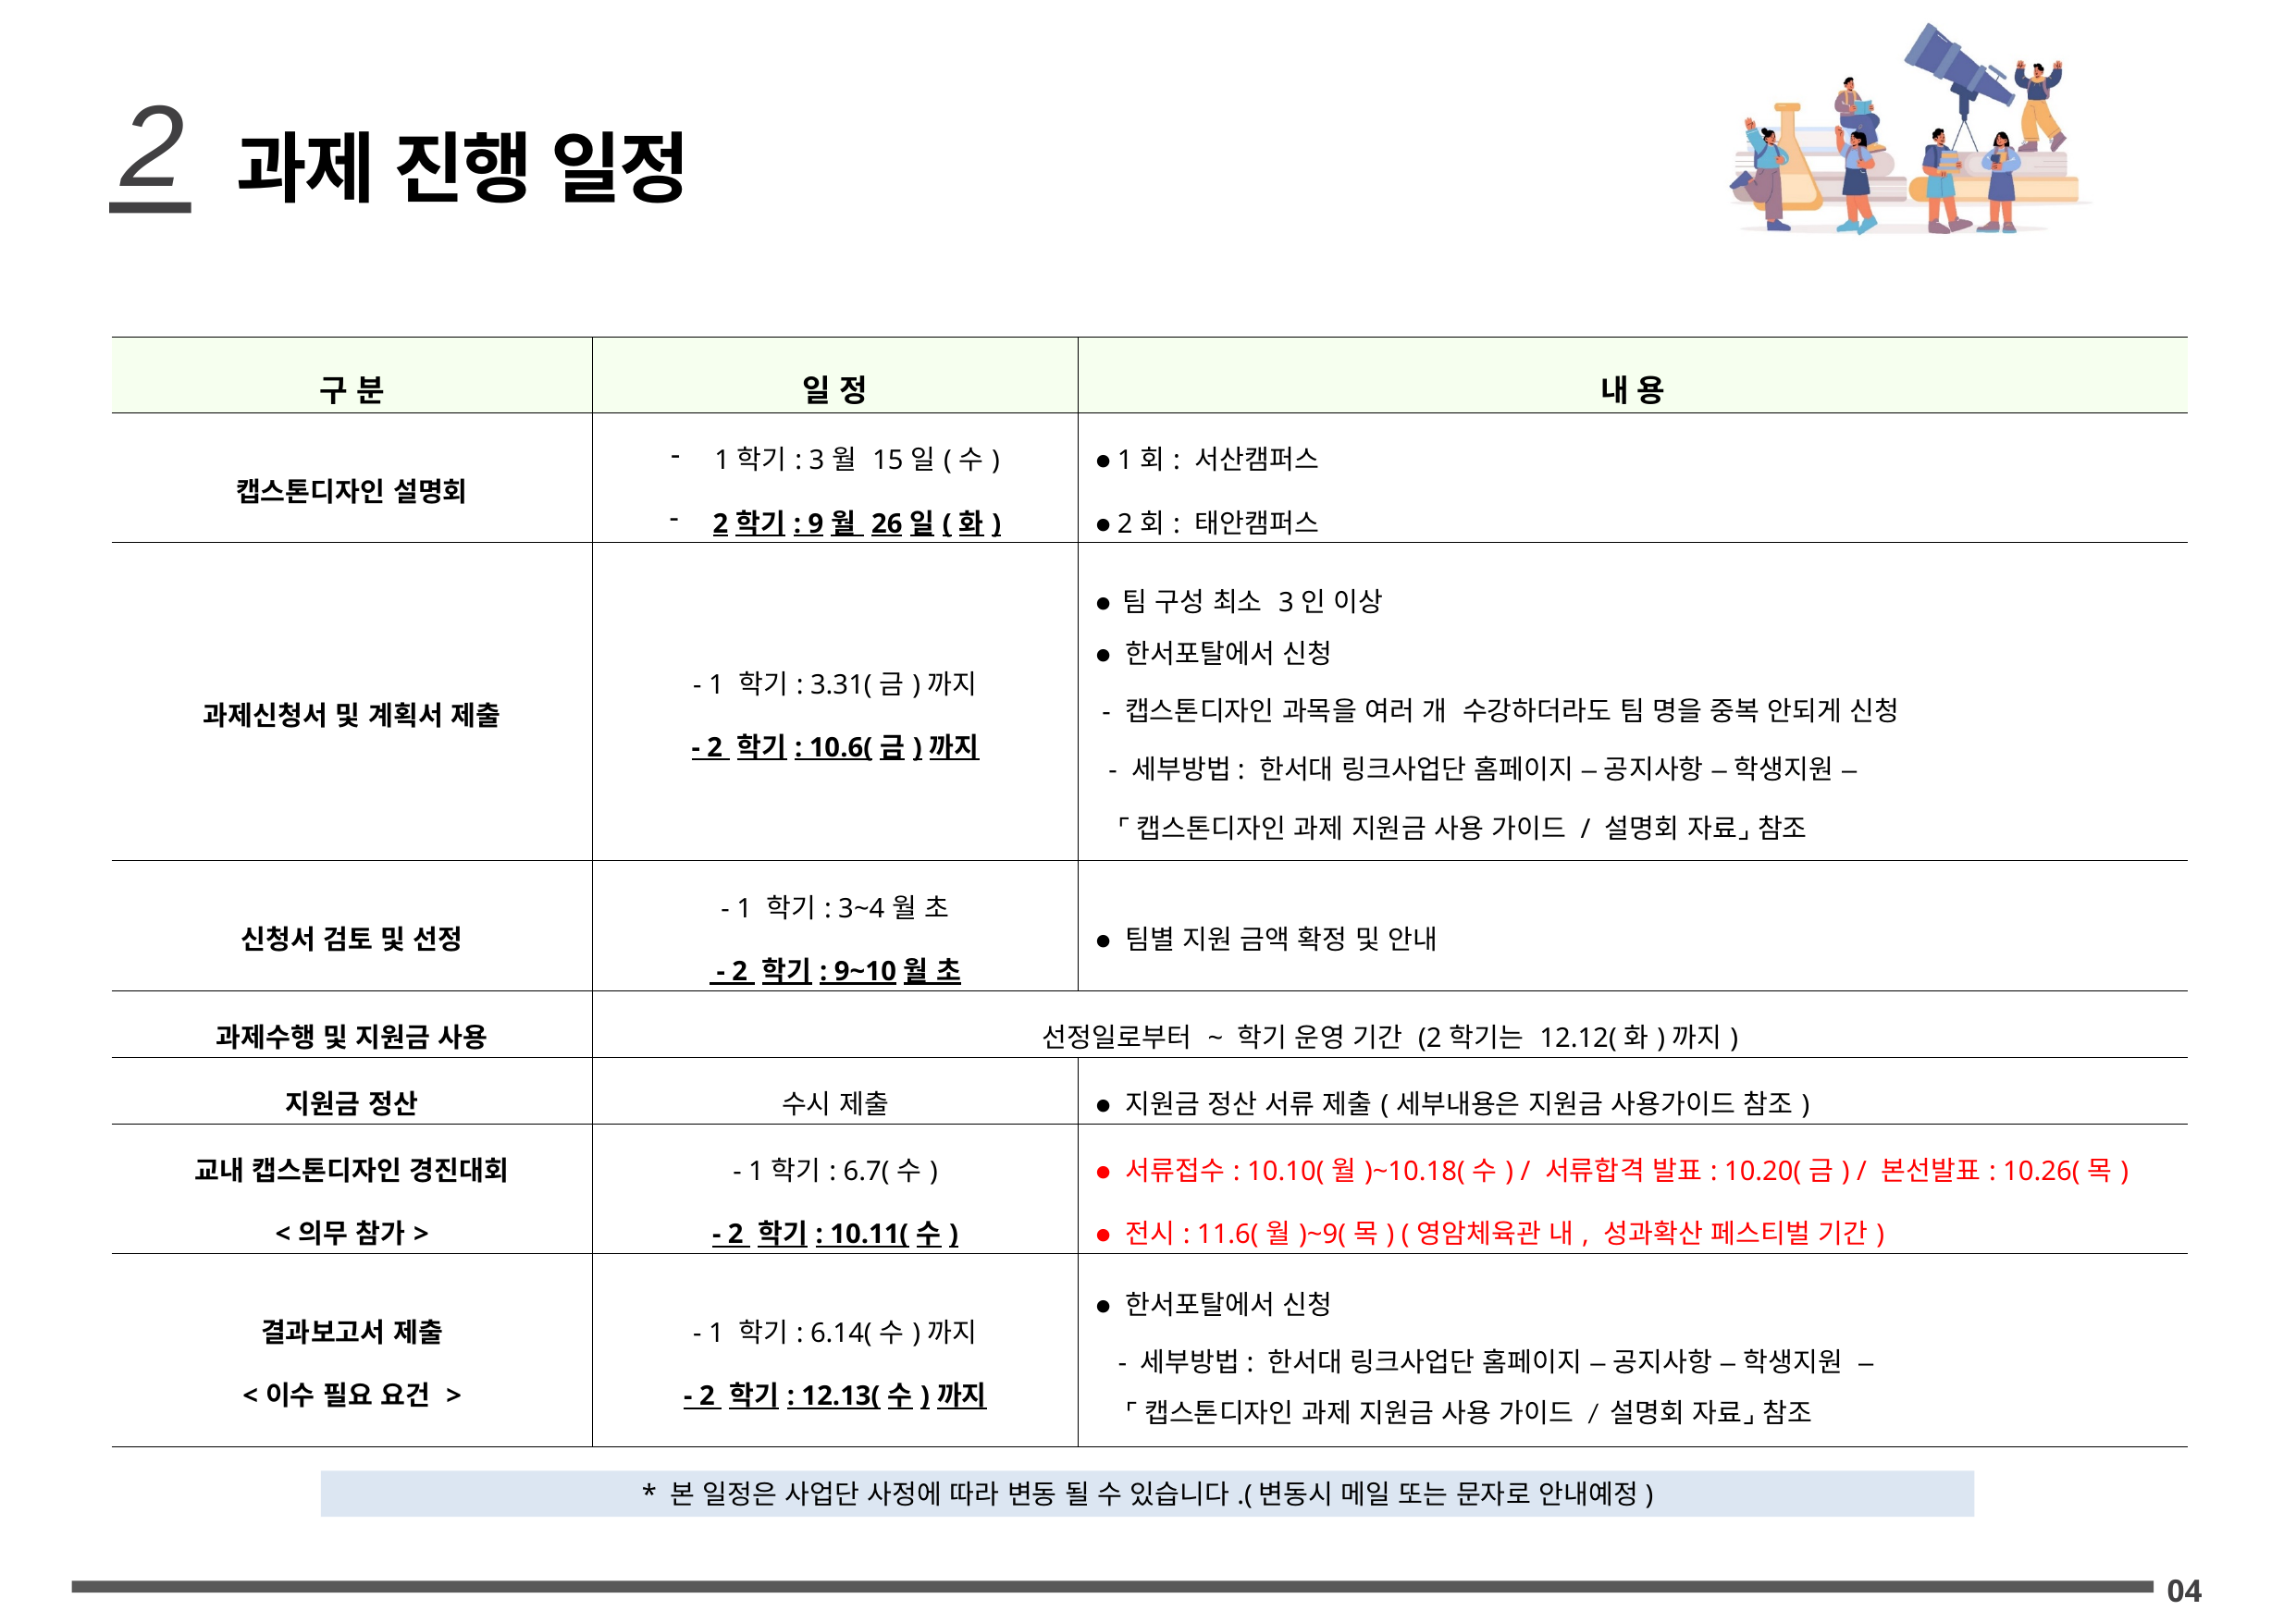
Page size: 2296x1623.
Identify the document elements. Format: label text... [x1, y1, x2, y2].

table_header 일 정 [593, 338, 1078, 412]
picture [1716, 13, 2100, 245]
table_cell - 1 학기: 3~4월 초 - 2 학기: 9~10월 초 [593, 861, 1078, 990]
table_cell ● 지원금 정산 서류 제출(세부내용은 지원금 사용가이드 참조) [1079, 1058, 2188, 1124]
text_box 2 [118, 68, 187, 202]
table_cell 지원금 정산 [112, 1058, 592, 1124]
table_cell 신청서 검토 및 선정 [112, 861, 592, 990]
table_cell 선정일로부터 ~ 학기 운영 기간 (2학기는 12.12(화)까지) [593, 991, 2188, 1057]
table_cell ● 팀별 지원 금액 확정 및 안내 [1079, 861, 2188, 990]
title 과제 진행 일정 [234, 117, 986, 337]
table_cell 과제수행 및 지원금 사용 [112, 991, 592, 1057]
text_box [109, 202, 191, 214]
table_cell 캡스톤디자인 설명회 [112, 413, 592, 542]
table_cell 교내 캡스톤디자인 경진대회 <의무 참가> [112, 1125, 592, 1253]
table_cell ● 서류접수: 10.10(월)~10.18(수) / 서류합격 발표: 10.20(금) / 본선발표: 10.26(목) ● 전시: 11.6(월)~9(목) (영암체육관 내, 성과확산 페스티벌 기간) [1079, 1125, 2188, 1253]
table_header 내 용 [1079, 338, 2188, 412]
table_header 구 분 [112, 338, 592, 412]
table_cell ● 한서포탈에서 신청 - 세부방법: 한서대 링크사업단 홈페이지 – 공지사항 – 학생지원 – ⌜캡스톤디자인 과제 지원금 사용 가이드 / 설명회 자료⌟ 참조 [1079, 1254, 2188, 1446]
table_cell ● 팀 구성 최소 3인 이상 ● 한서포탈에서 신청 - 캡스톤디자인 과목을 여러 개 수강하더라도 팀 명을 중복 안되게 신청 - 세부방법: 한서대 링크사업단 홈페이지 – 공지사항 – 학생지원 – ⌜캡스톤디자인 과제 지원금 사용 가이드 / 설명회 자료⌟ 참조 [1079, 543, 2188, 860]
table_cell - 1 학기: 6.14(수)까지 - 2 학기: 12.13(수)까지 [593, 1254, 1078, 1446]
text_box 04 [2165, 1569, 2243, 1608]
text_box * 본 일정은 사업단 사정에 따라 변동 될 수 있습니다.(변동시 메일 또는 문자로 안내예정) [320, 1470, 1975, 1518]
table_cell ● 1회: 서산캠퍼스 ● 2회: 태안캠퍼스 [1079, 413, 2188, 542]
text_box [71, 1580, 2154, 1593]
table_cell - 1 학기: 3.31(금)까지 - 2 학기: 10.6(금)까지 [593, 543, 1078, 860]
table_cell 수시 제출 [593, 1058, 1078, 1124]
table_cell - 1학기: 6.7(수) - 2 학기: 10.11(수) [593, 1125, 1078, 1253]
table_cell 1학기: 3월 15일(수) 2학기: 9월 26일(화) [593, 413, 1078, 542]
table_cell 과제신청서 및 계획서 제출 [112, 543, 592, 860]
table_cell 결과보고서 제출 <이수 필요 요건 > [112, 1254, 592, 1446]
